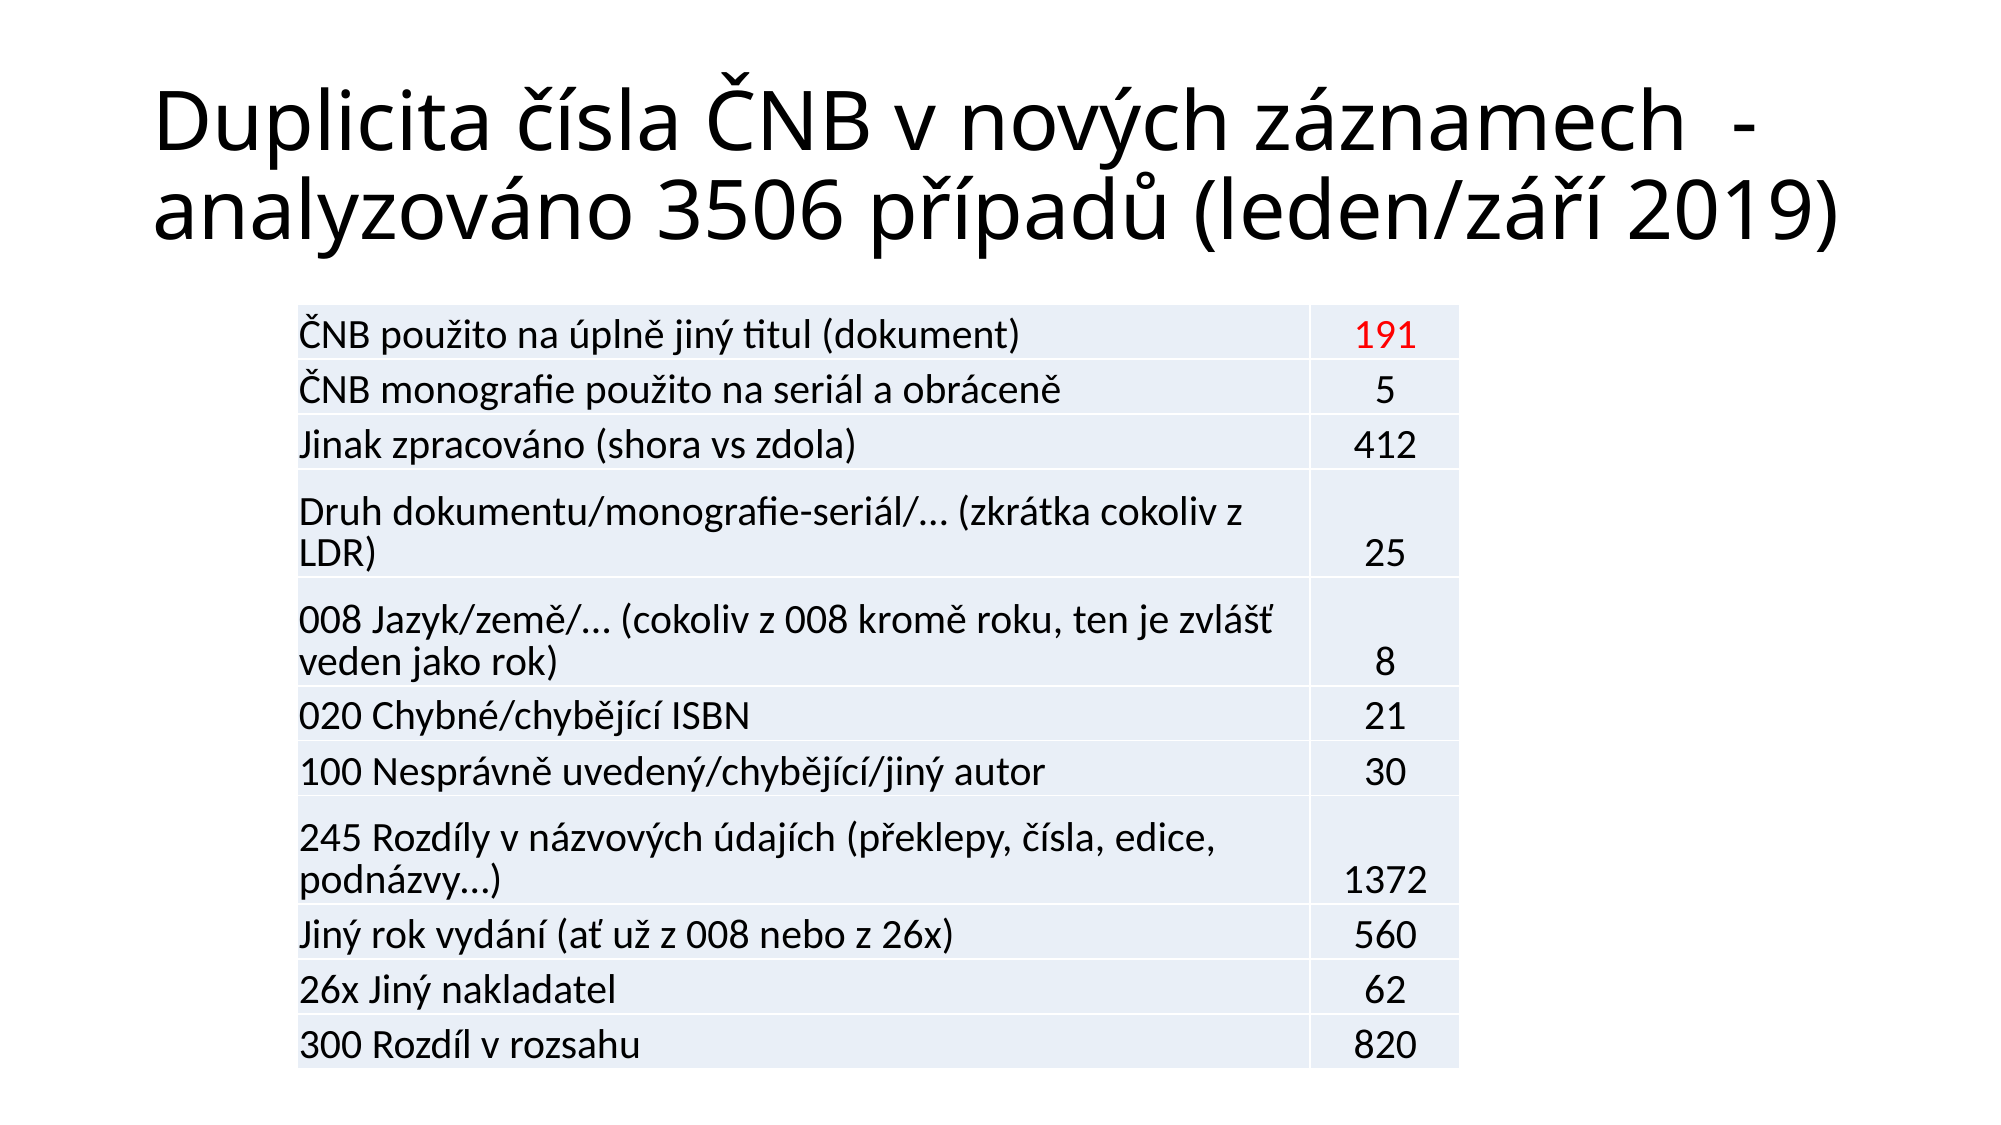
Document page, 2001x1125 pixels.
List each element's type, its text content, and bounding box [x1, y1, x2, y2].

table_cell Druh dokumentu/monografie-seriál/… (zkrátka cokoliv z LDR) [298, 470, 1309, 576]
title Duplicita čísla ČNB v nových záznamech - analyzováno 3506 případů (leden/září 2019) [137, 59, 1863, 278]
table_cell 8 [1311, 578, 1459, 685]
table_cell 1372 [1311, 796, 1459, 903]
table_cell 5 [1311, 360, 1459, 413]
table_cell 020 Chybné/chybějící ISBN [298, 687, 1309, 740]
table_cell 30 [1311, 741, 1459, 795]
table_cell 245 Rozdíly v názvových údajích (překlepy, čísla, edice, podnázvy…) [298, 796, 1309, 903]
table_cell 62 [1311, 960, 1459, 1013]
table_header 191 [1311, 305, 1459, 358]
table_cell 25 [1311, 470, 1459, 576]
table_cell 820 [1311, 1015, 1459, 1068]
table_cell 300 Rozdíl v rozsahu [298, 1015, 1309, 1068]
table_cell 560 [1311, 905, 1459, 958]
table_cell 008 Jazyk/země/… (cokoliv z 008 kromě roku, ten je zvlášť veden jako rok) [298, 578, 1309, 685]
table_cell 100 Nesprávně uvedený/chybějící/jiný autor [298, 741, 1309, 795]
table_cell ČNB monografie použito na seriál a obráceně [298, 360, 1309, 413]
table_cell Jinak zpracováno (shora vs zdola) [298, 415, 1309, 468]
table_cell 26x Jiný nakladatel [298, 960, 1309, 1013]
table_cell Jiný rok vydání (ať už z 008 nebo z 26x) [298, 905, 1309, 958]
table_cell 412 [1311, 415, 1459, 468]
table_cell 21 [1311, 687, 1459, 740]
table_header ČNB použito na úplně jiný titul (dokument) [298, 305, 1309, 358]
